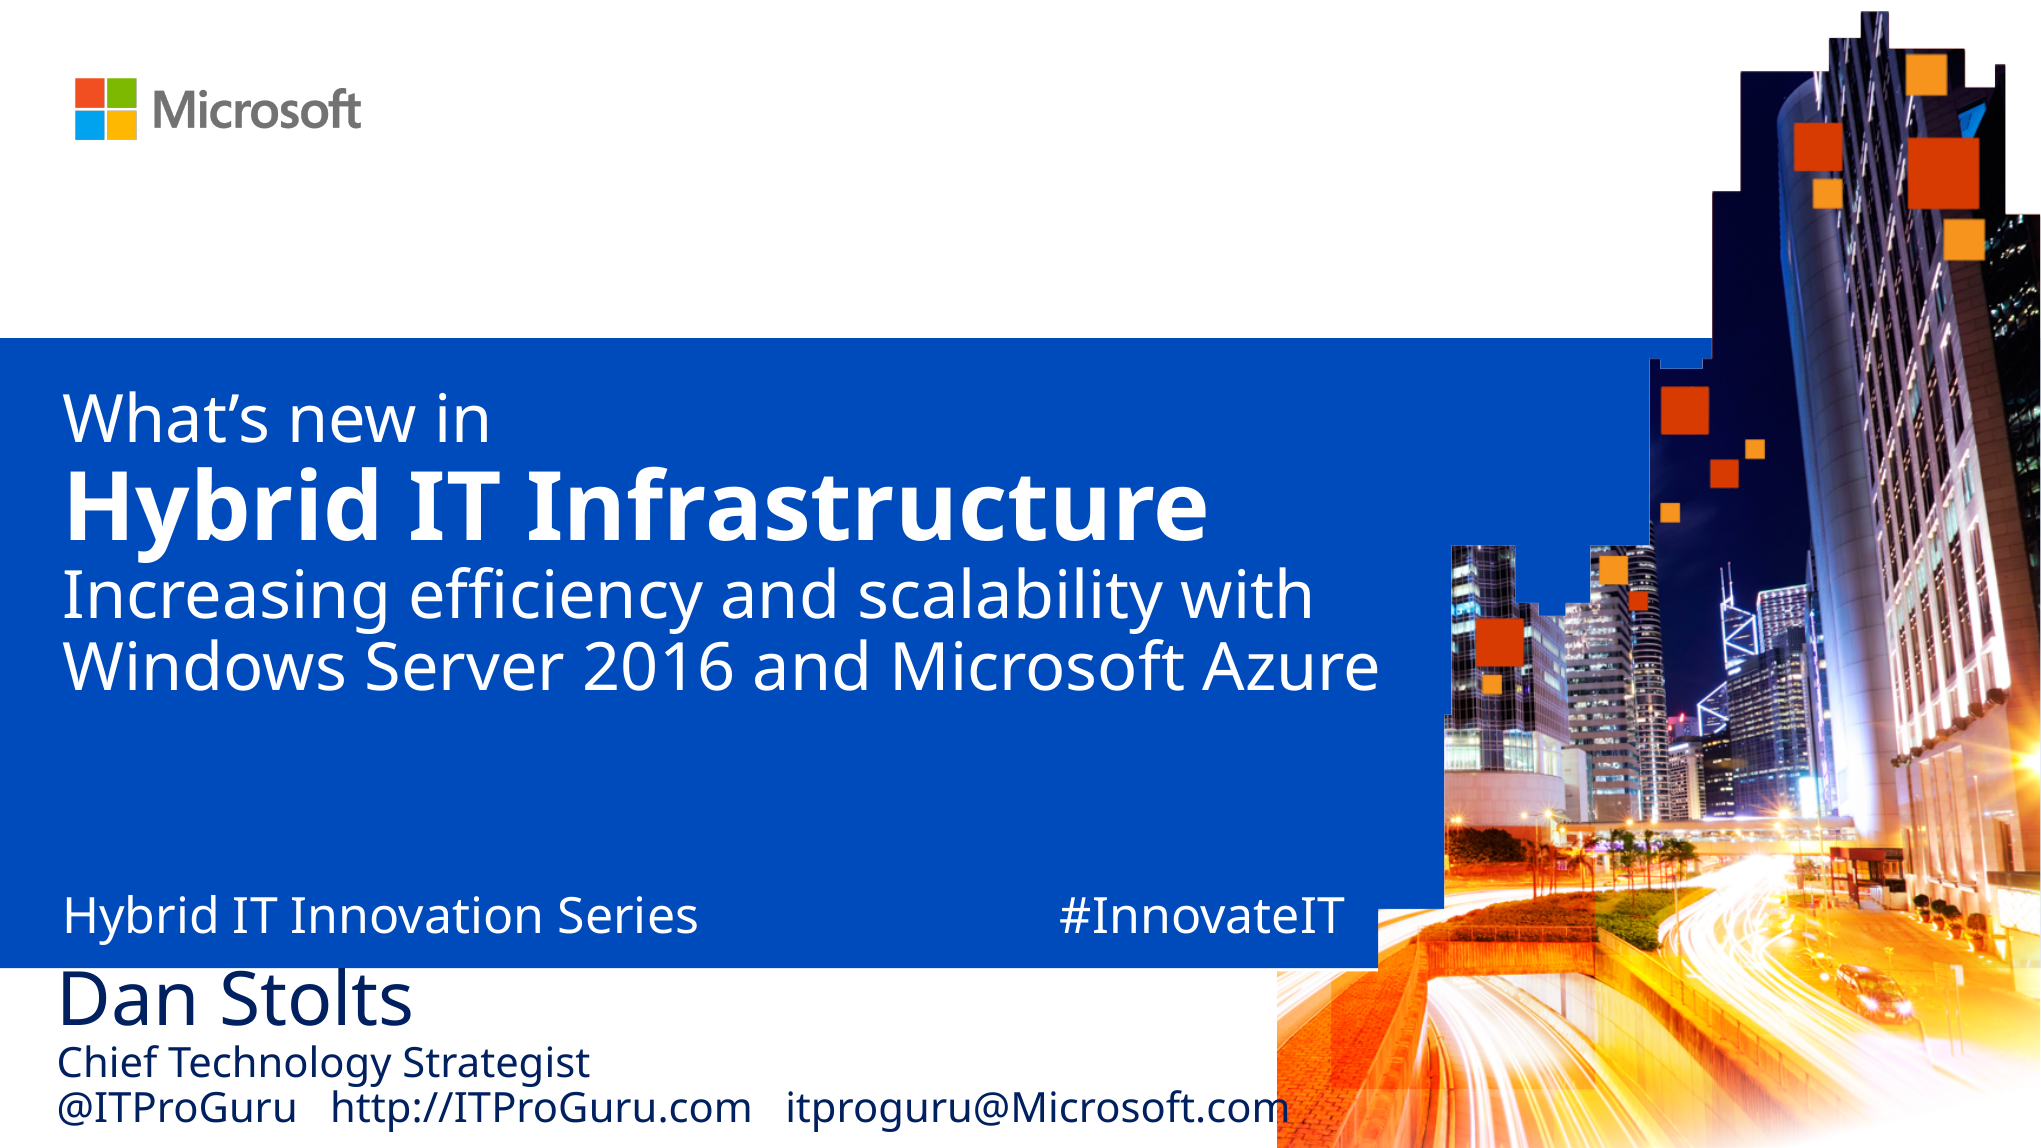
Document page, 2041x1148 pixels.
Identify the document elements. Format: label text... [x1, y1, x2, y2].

text_box Hybrid IT Innovation Series [32, 866, 845, 942]
picture [75, 78, 361, 140]
text_box What’s new in Hybrid IT Infrastructure Increasing efficiency and scalability with Windows Server 2016 and Microsoft Azure [32, 361, 1277, 729]
text_box #InnovateIT [933, 866, 1277, 942]
picture [1277, 10, 2041, 1148]
list Dan Stolts Chief Technology Strategist @ITProGuru http://ITProGuru.com itproguru@Microsoft.com [32, 942, 1277, 1148]
